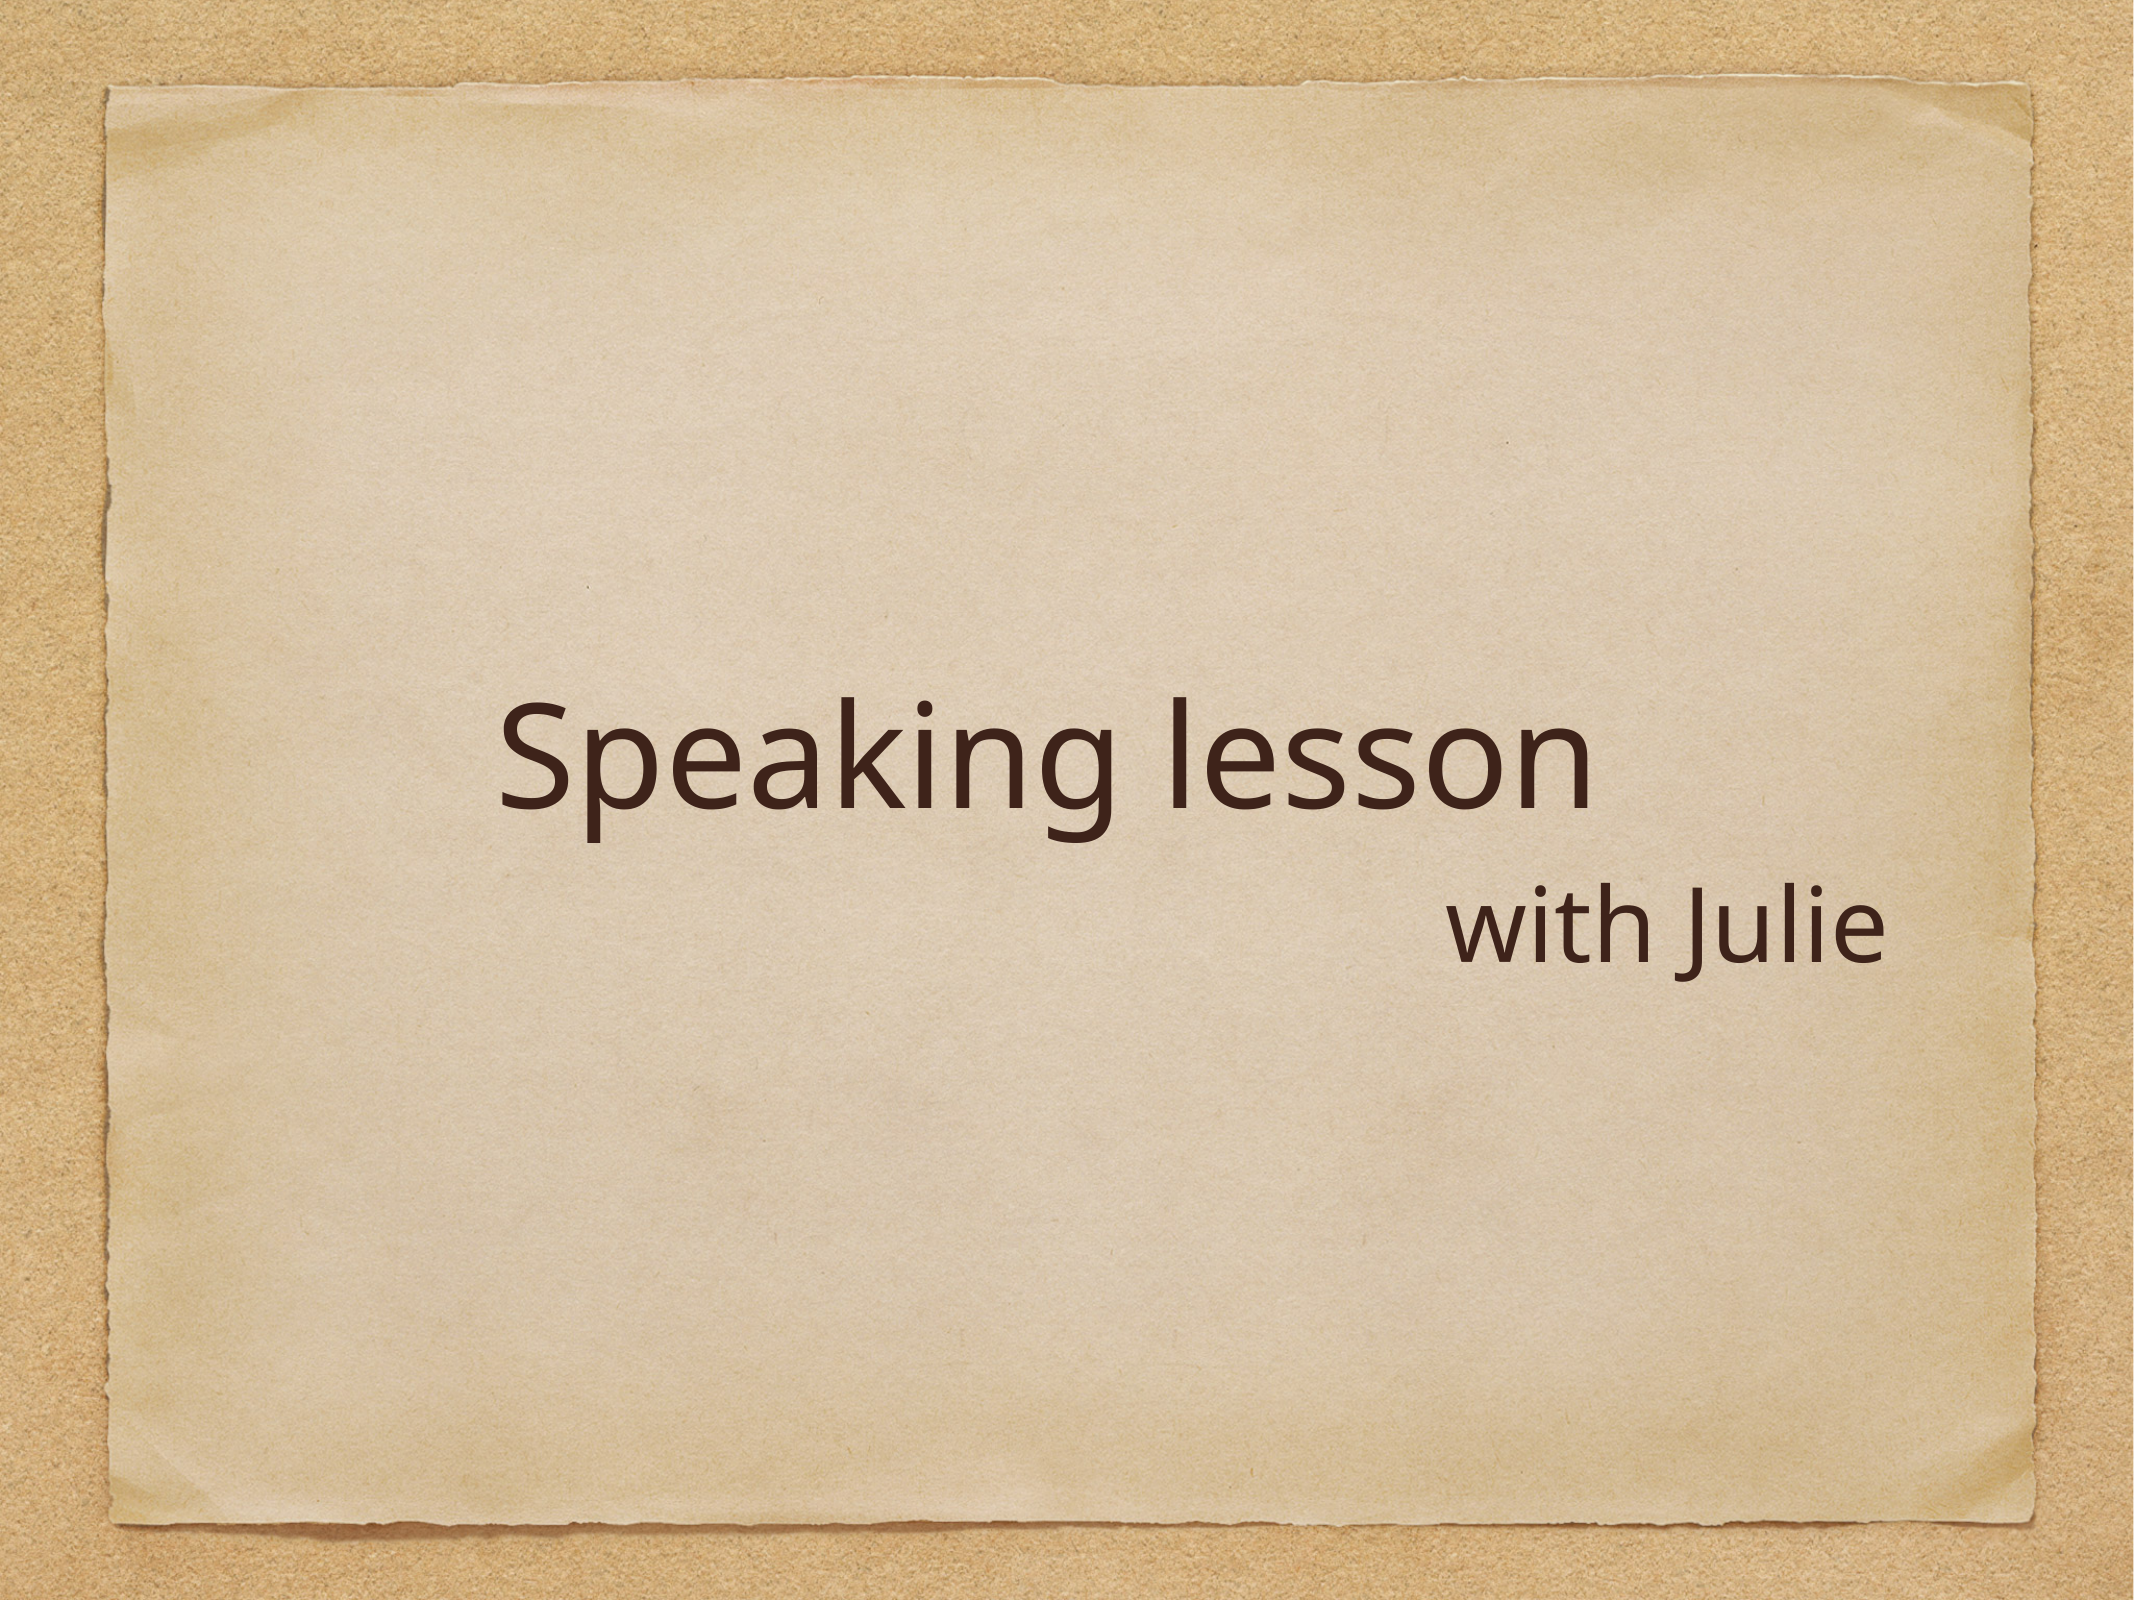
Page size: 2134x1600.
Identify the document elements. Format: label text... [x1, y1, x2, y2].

subtitle with Julie [207, 849, 1926, 1091]
picture [0, 0, 2134, 1600]
title Speaking lesson [207, 276, 1926, 847]
